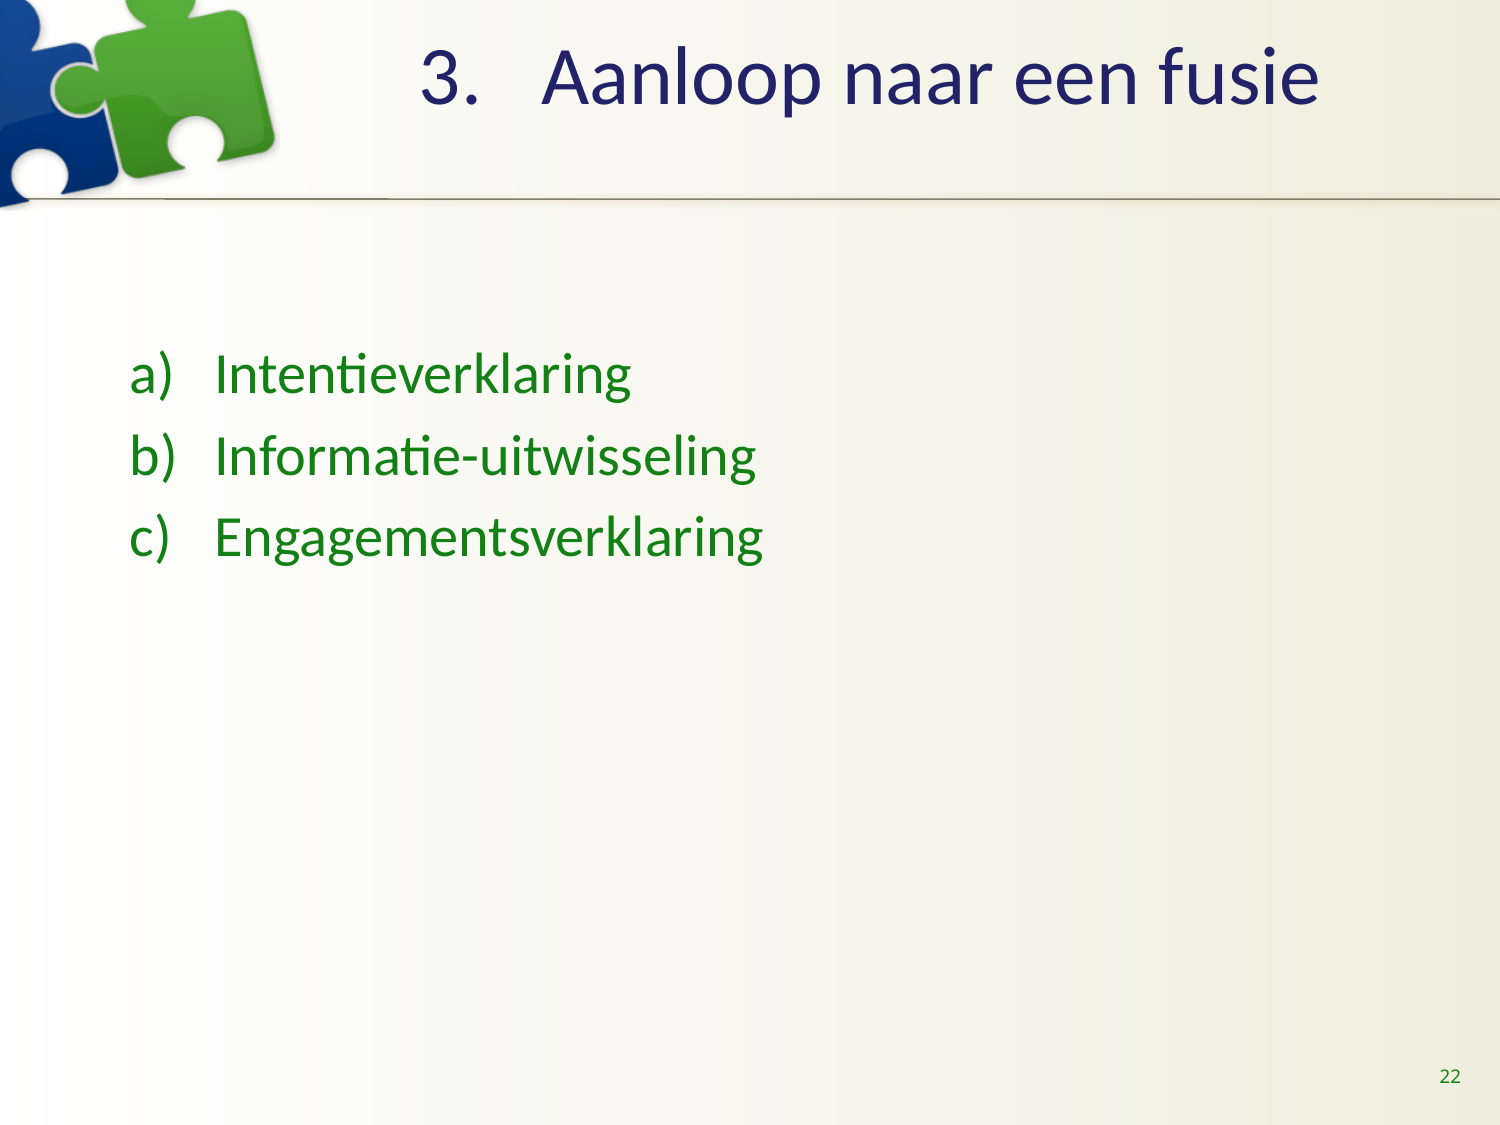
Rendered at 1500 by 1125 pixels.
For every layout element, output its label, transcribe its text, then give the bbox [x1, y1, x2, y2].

slide_number 22 [1400, 1056, 1500, 1103]
picture [0, 0, 280, 211]
title Aanloop naar een fusie [277, 0, 1464, 188]
list Intentieverklaring Informatie-uitwisseling Engagementsverklaring [58, 246, 1465, 1055]
